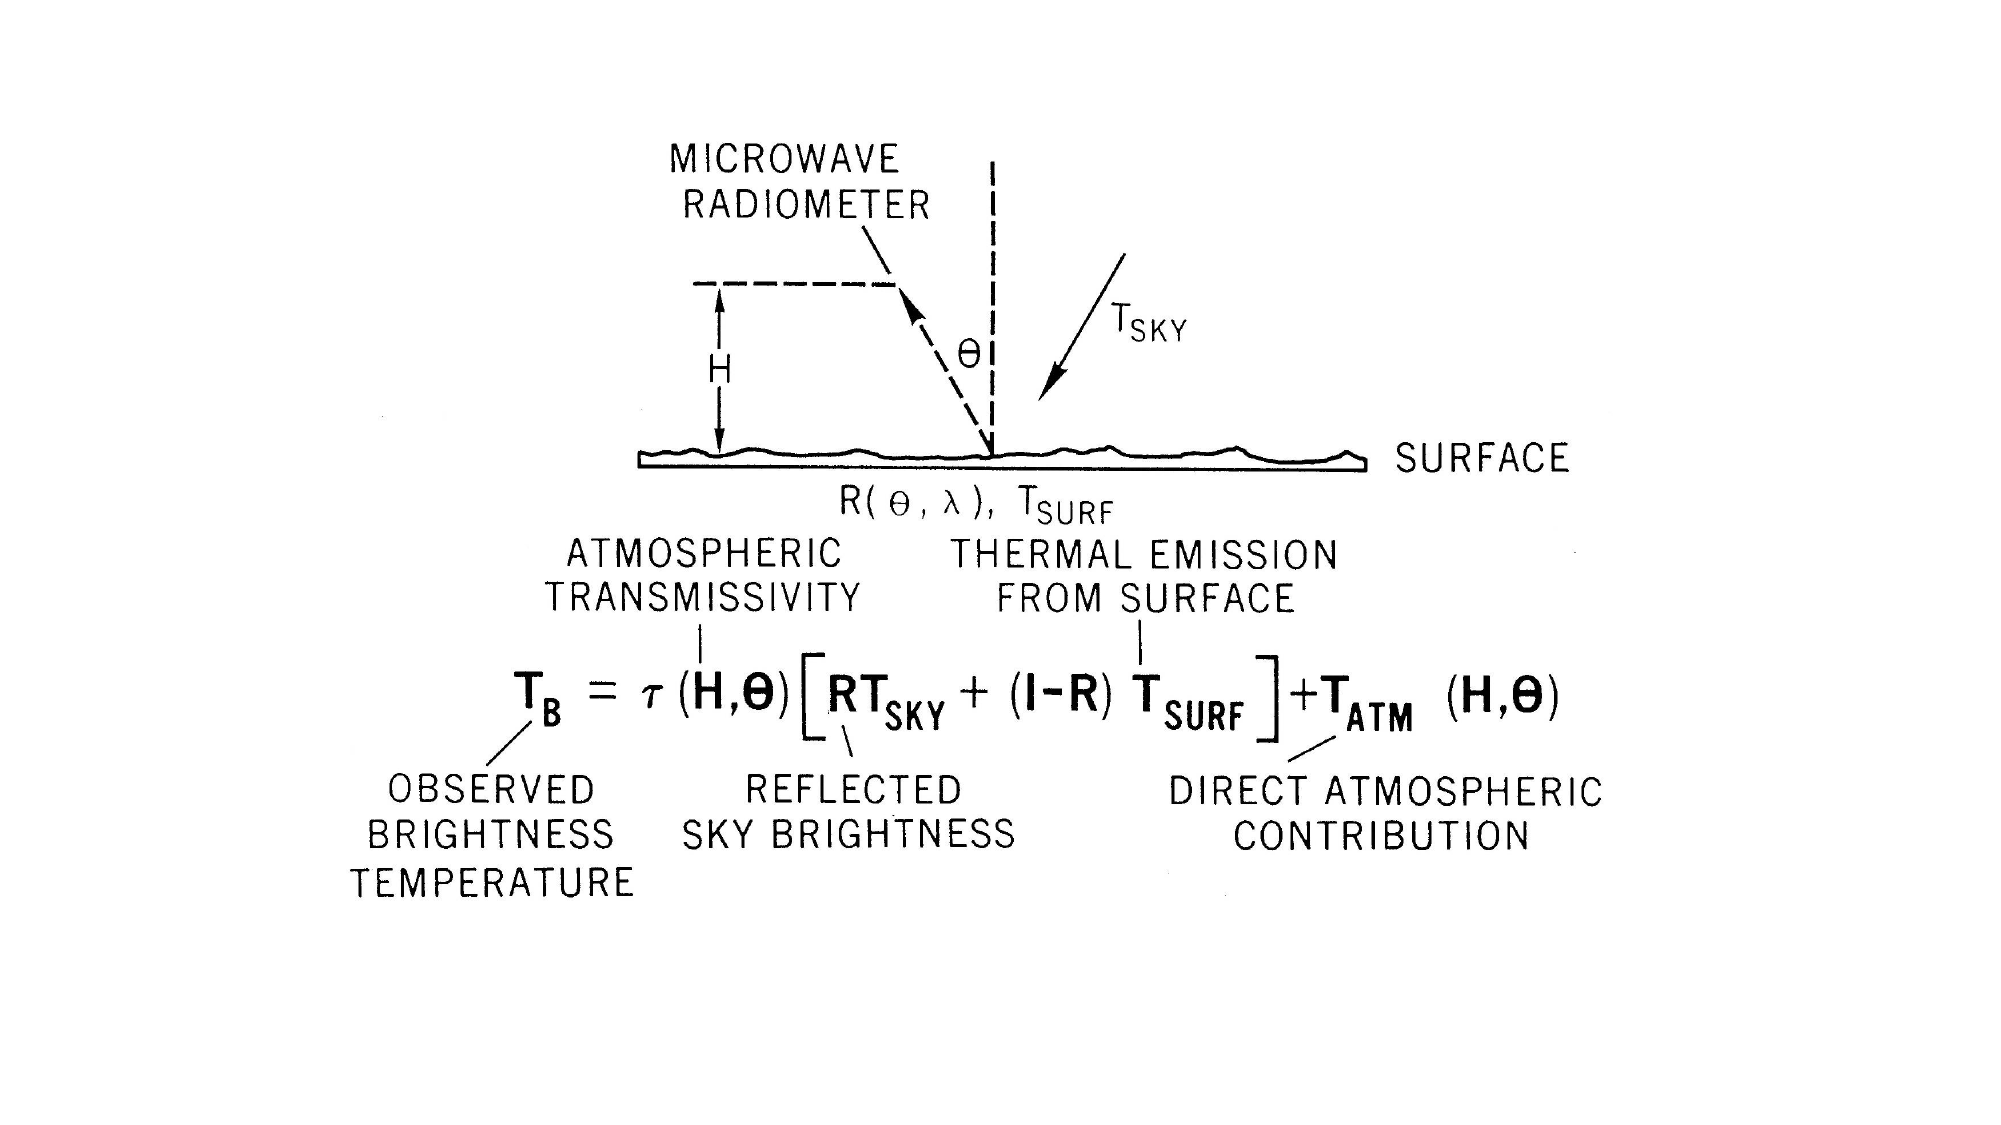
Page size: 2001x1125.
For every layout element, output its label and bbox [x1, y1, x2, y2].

picture [337, 137, 1618, 913]
